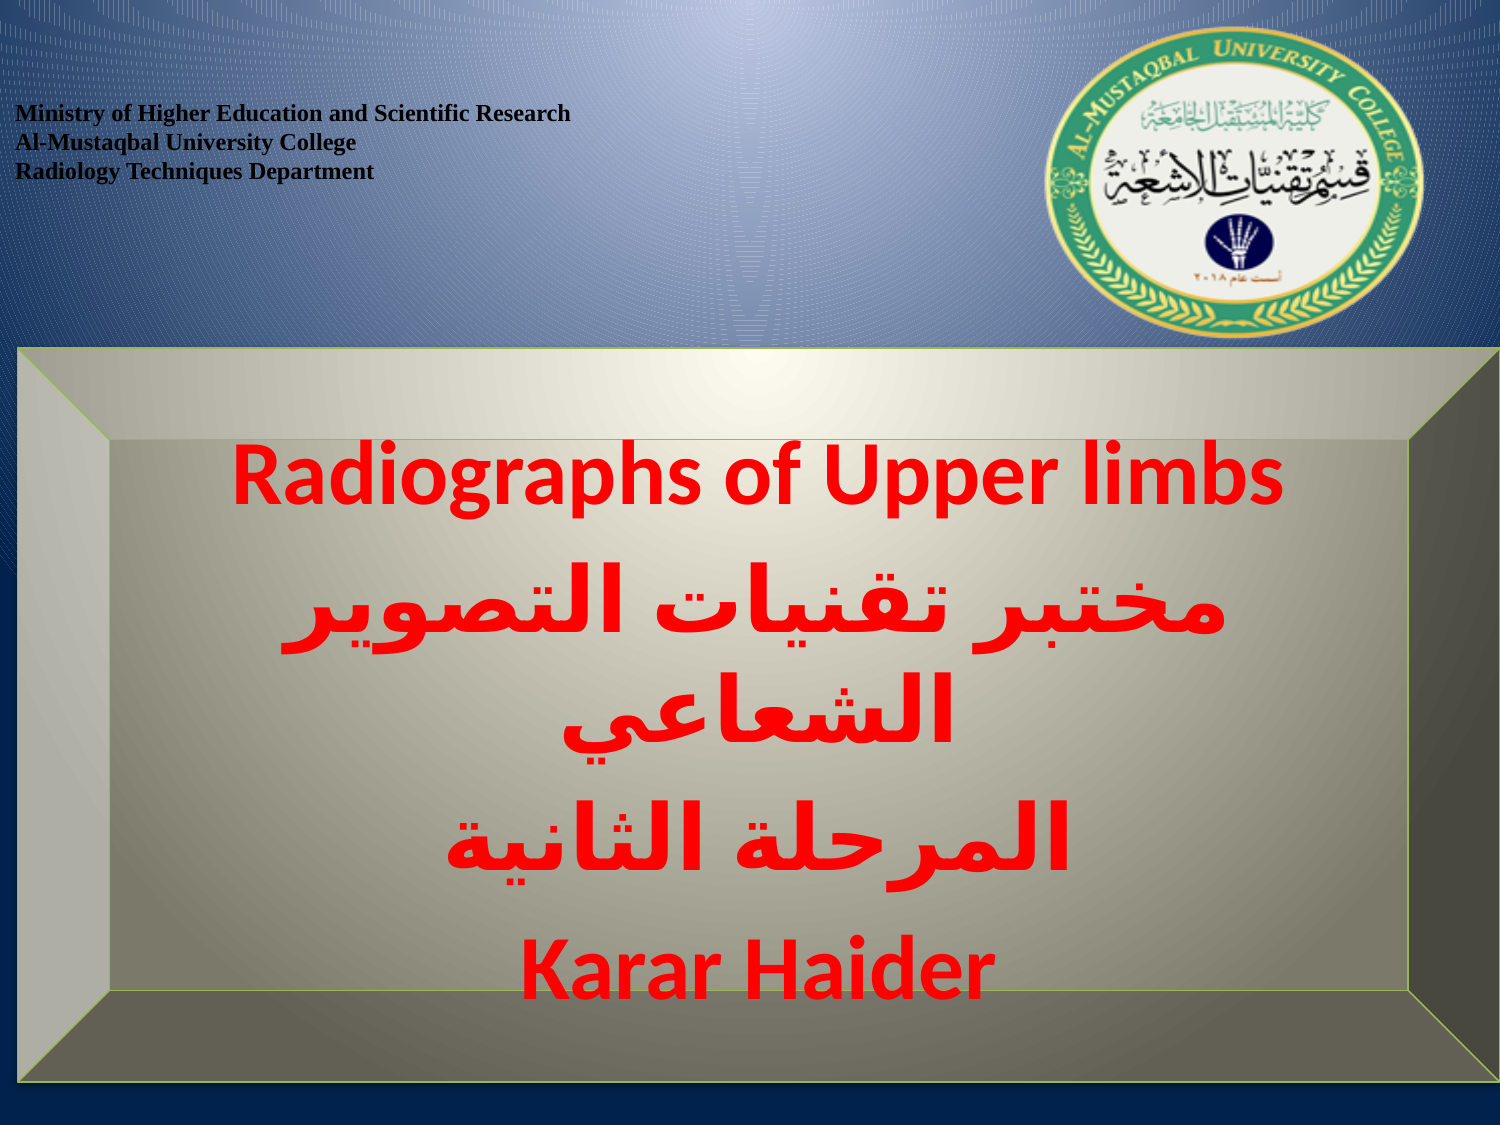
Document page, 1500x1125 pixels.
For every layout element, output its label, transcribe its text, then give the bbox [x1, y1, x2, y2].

picture [1033, 16, 1436, 349]
text_box Radiographs of Upper limbs مختبر تقنيات التصوير الشعاعي المرحلة الثانية Karar Haider [17, 347, 1500, 1083]
title Ministry of Higher Education and Scientific Research Al-Mustaqbal University College Radiology Techniques Department [0, 0, 1500, 409]
